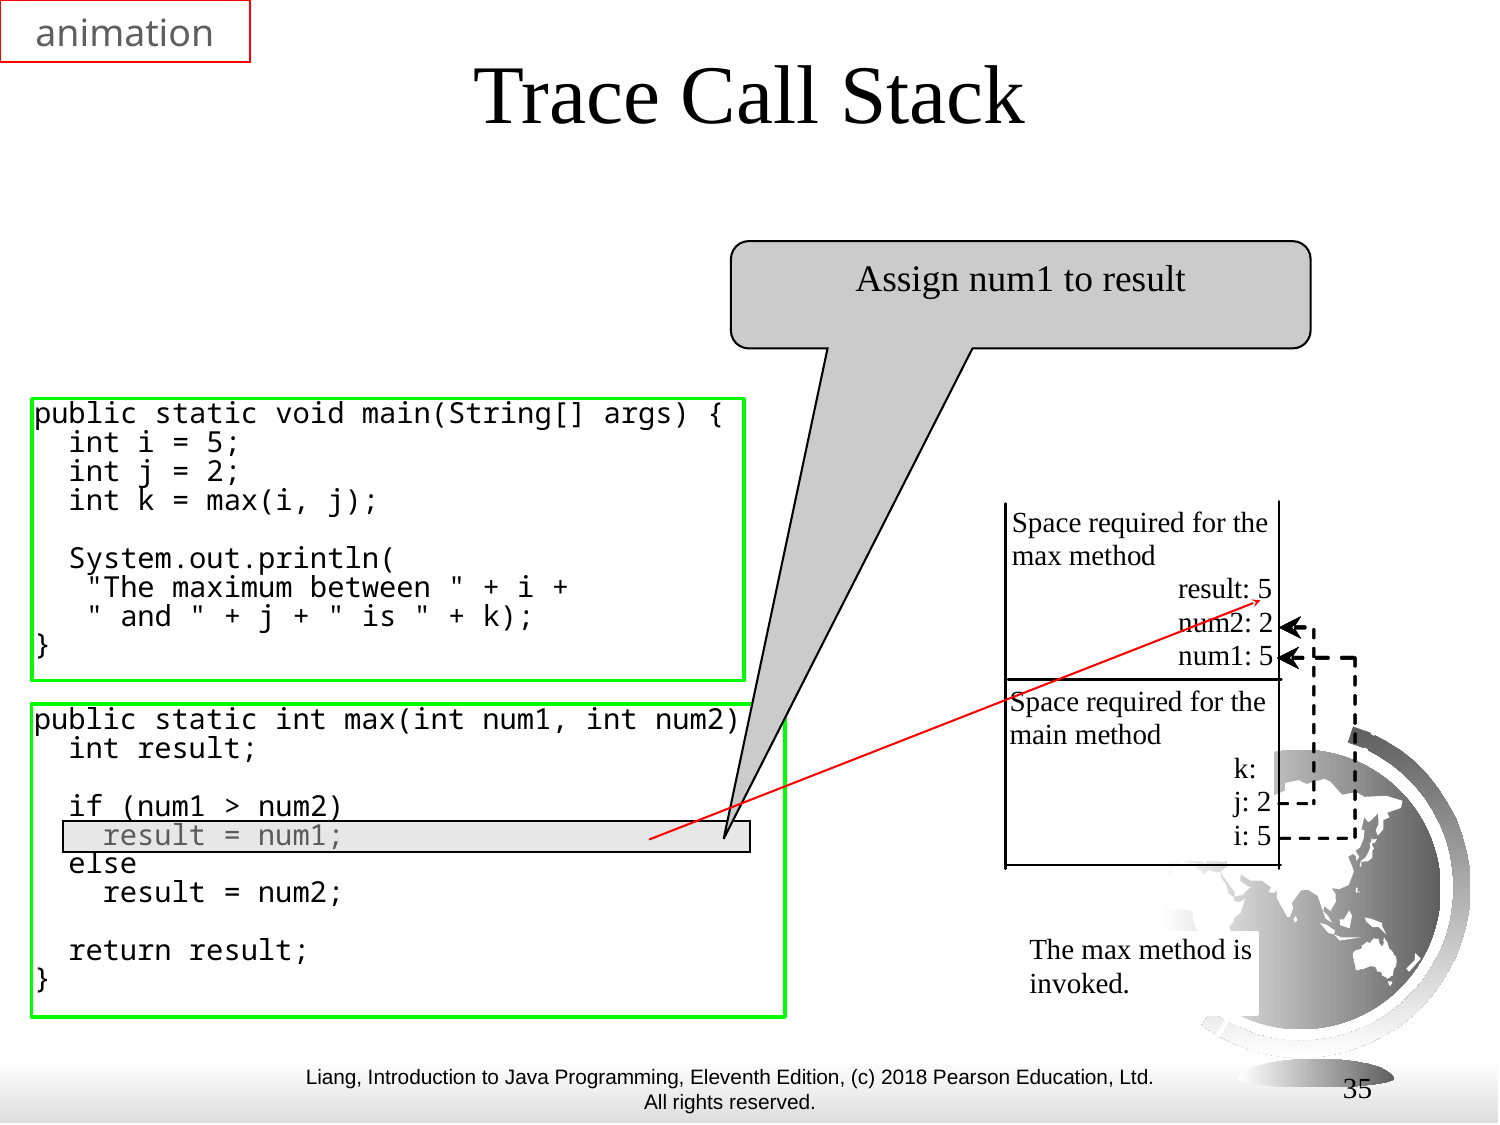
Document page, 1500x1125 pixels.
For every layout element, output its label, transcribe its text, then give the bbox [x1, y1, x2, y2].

title Trace Call Stack [112, 46, 1388, 135]
slide_number 35 [1074, 1049, 1388, 1125]
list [995, 373, 1371, 1042]
text_box Assign num1 to result [730, 241, 1311, 649]
text_box animation [0, 0, 250, 63]
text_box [19, 354, 820, 1025]
